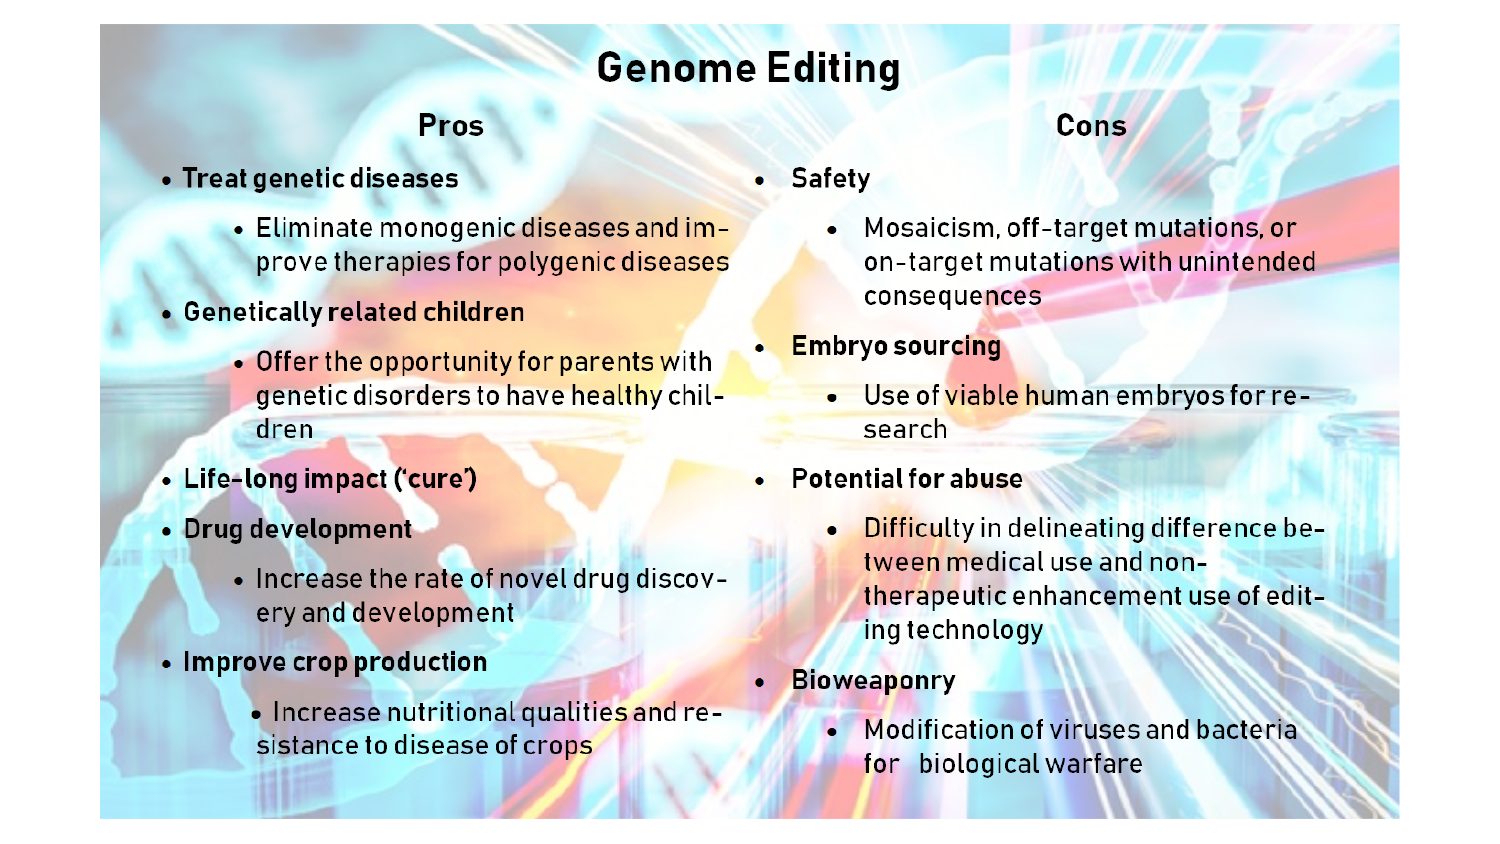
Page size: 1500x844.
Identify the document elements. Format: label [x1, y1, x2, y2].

picture [100, 24, 1400, 819]
